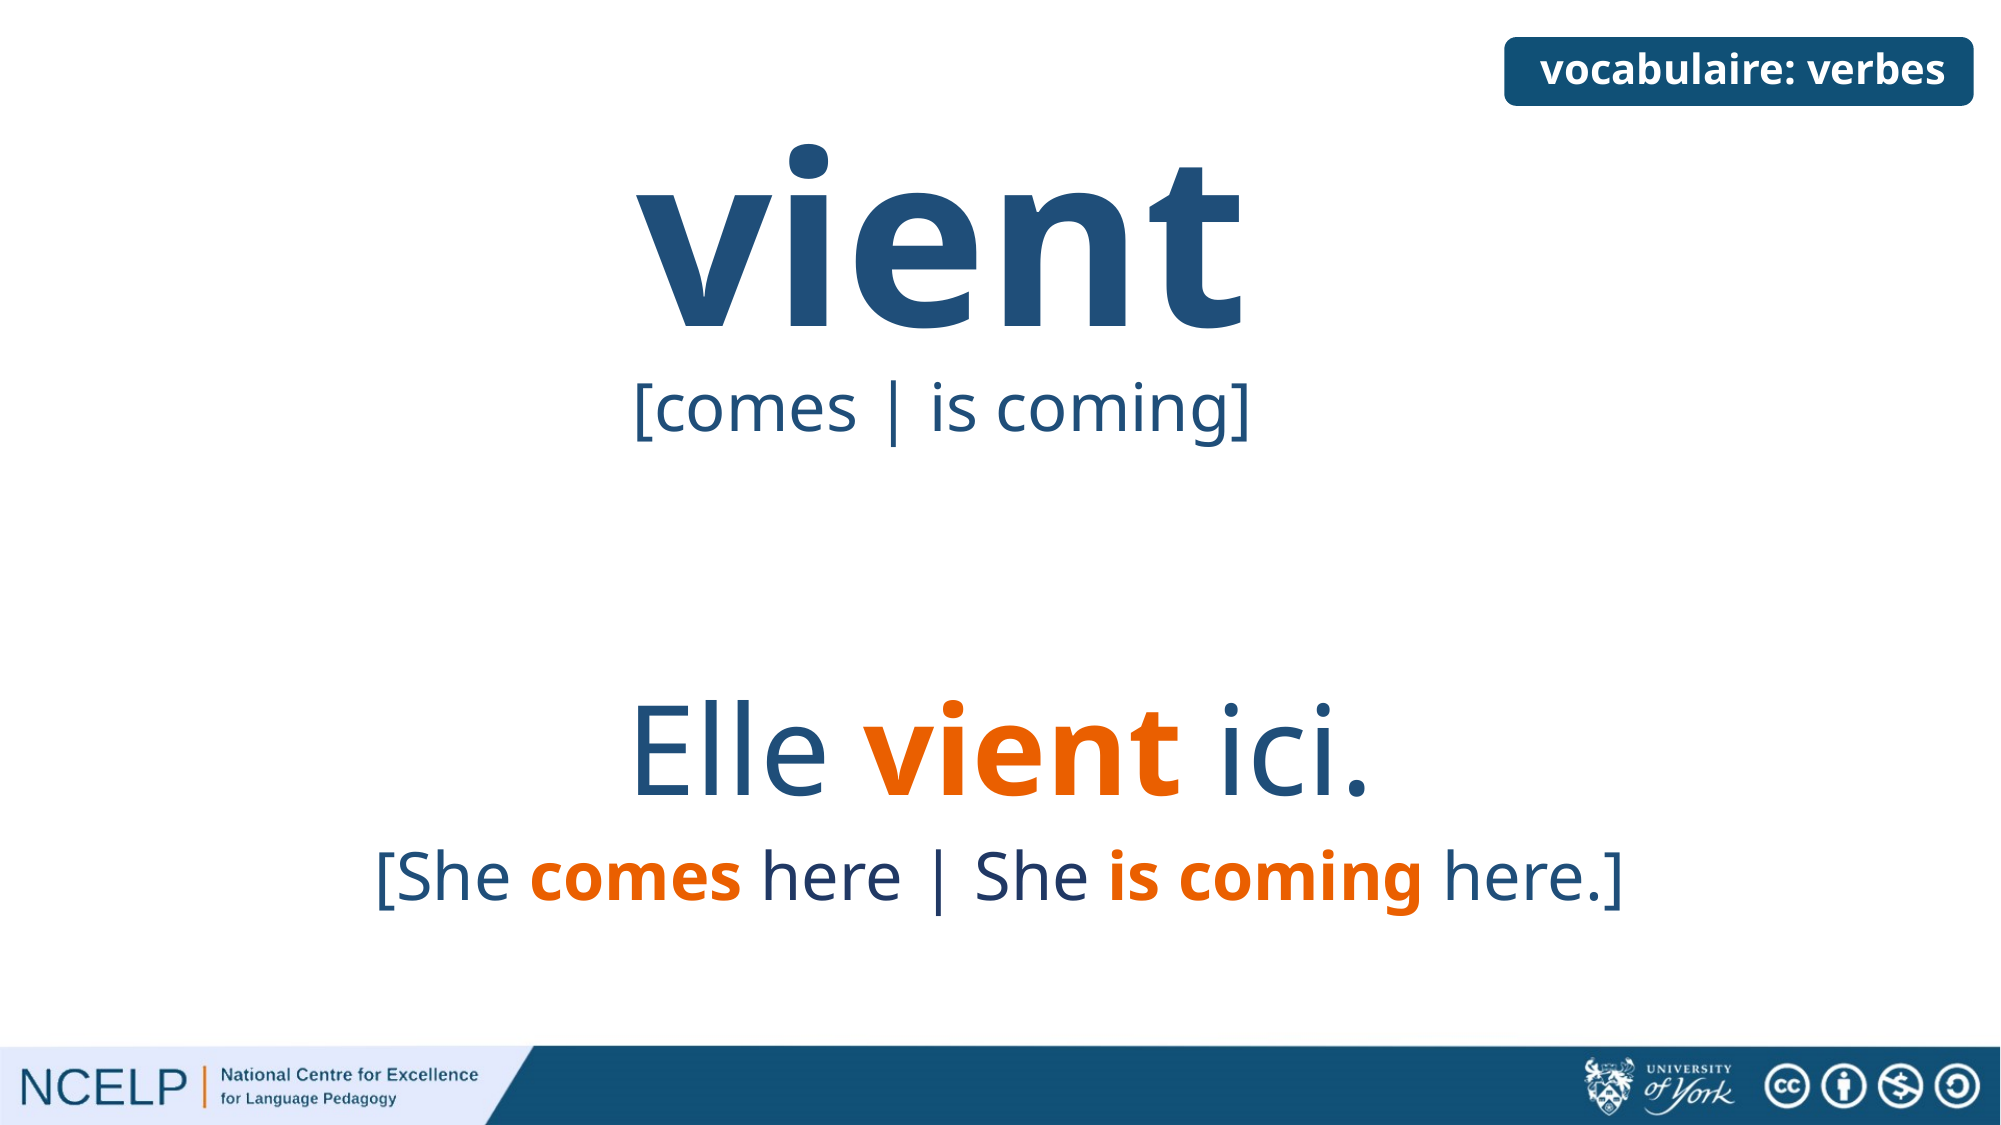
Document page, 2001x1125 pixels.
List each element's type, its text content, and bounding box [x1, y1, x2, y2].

text_box vient [498, 79, 1387, 357]
text_box [1504, 37, 1525, 106]
title vocabulaire: verbes [1525, 0, 2000, 181]
text_box [She comes here | She is coming here.] [0, 826, 2000, 922]
picture [0, 0, 2001, 1125]
text_box Elle vient ici. [0, 662, 2000, 826]
text_box [comes | is coming] [498, 357, 1387, 452]
